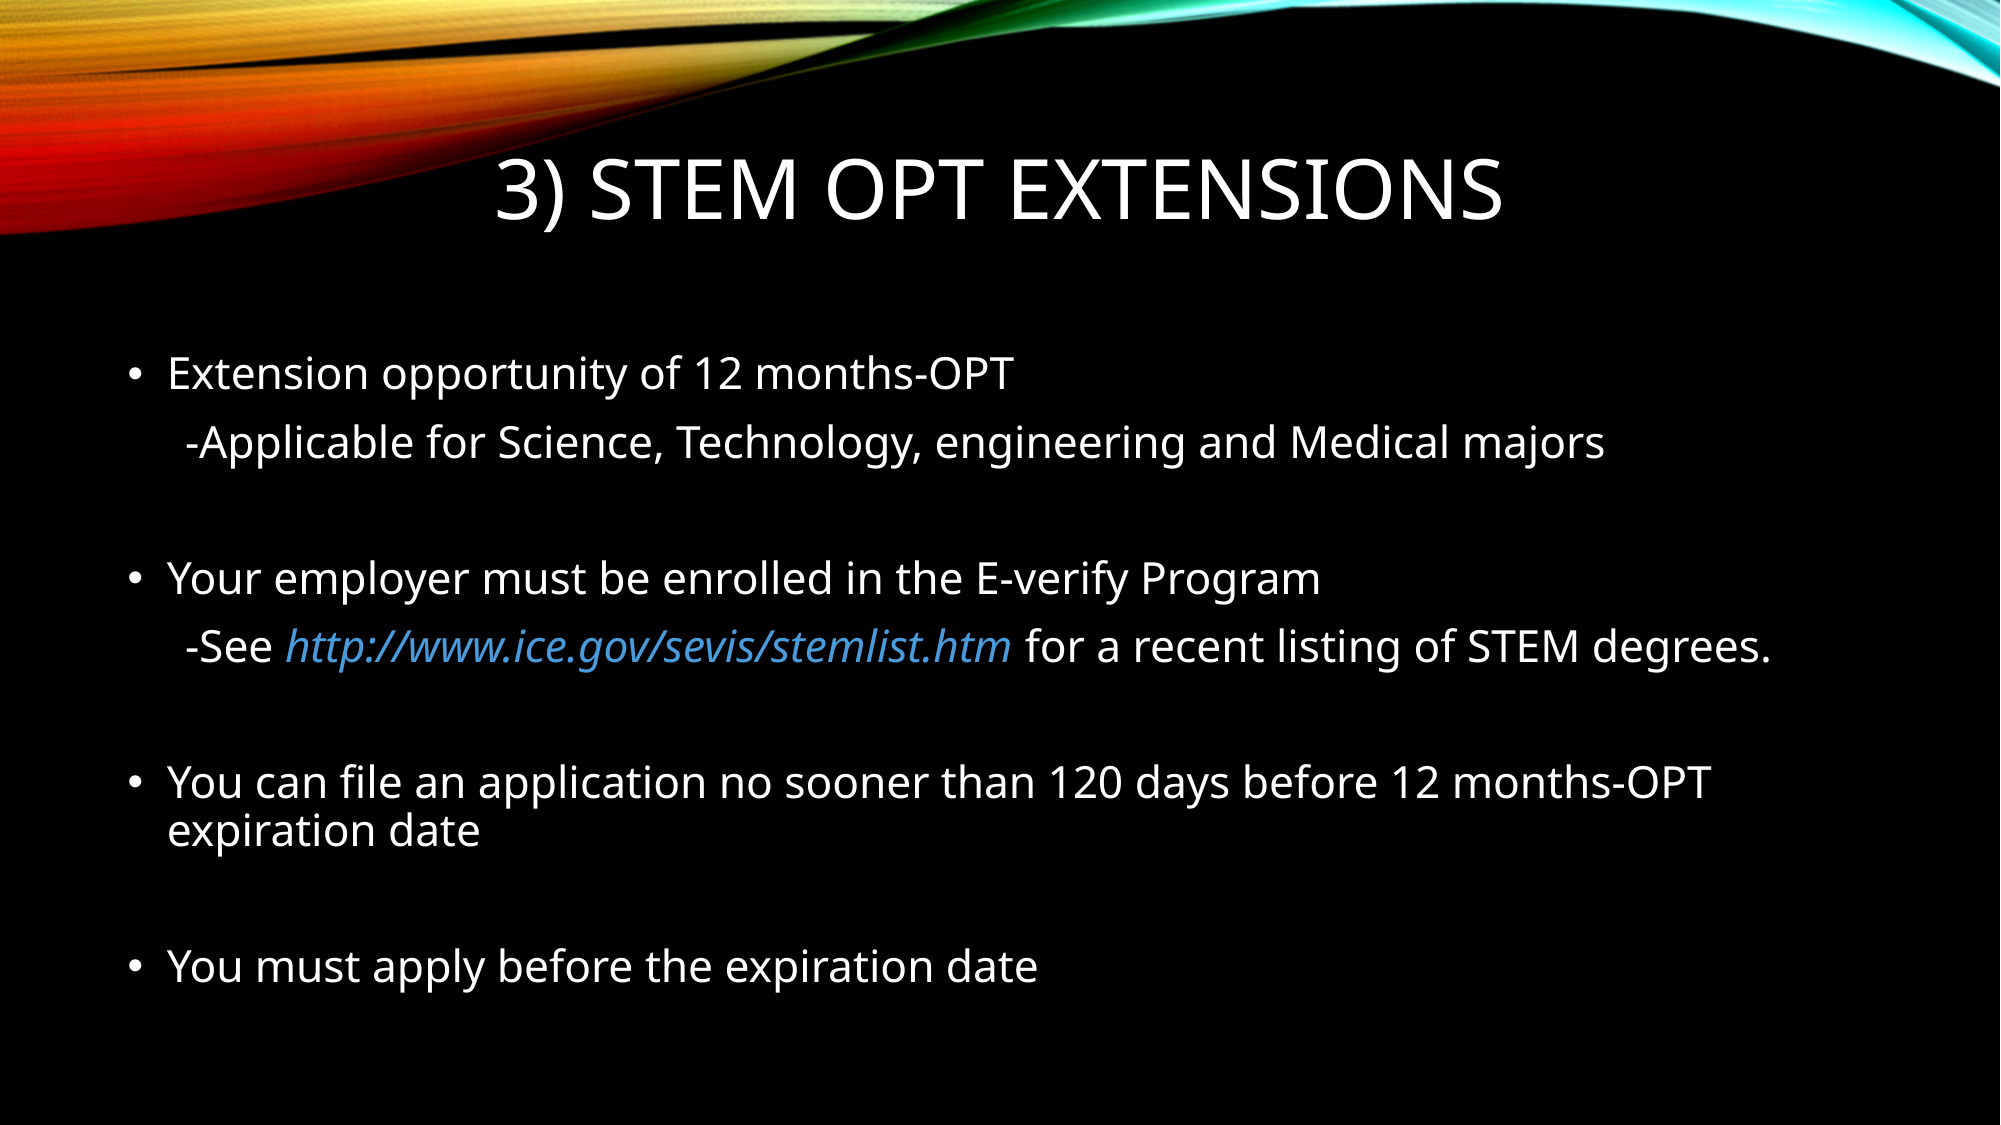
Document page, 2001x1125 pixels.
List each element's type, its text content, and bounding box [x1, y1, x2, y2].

list Extension opportunity of 12 months-OPT -Applicable for Science, Technology, engineering and Medical majors Your employer must be enrolled in the E-verify Program -See http://www.ice.gov/sevis/stemlist.htm for a recent listing of STEM degrees. You can file an application no sooner than 120 days before 12 months-OPT expiration date You must apply before the expiration date [112, 344, 1888, 1005]
title 3) Stem opt extensions [293, 86, 1707, 299]
picture [0, 0, 2000, 237]
